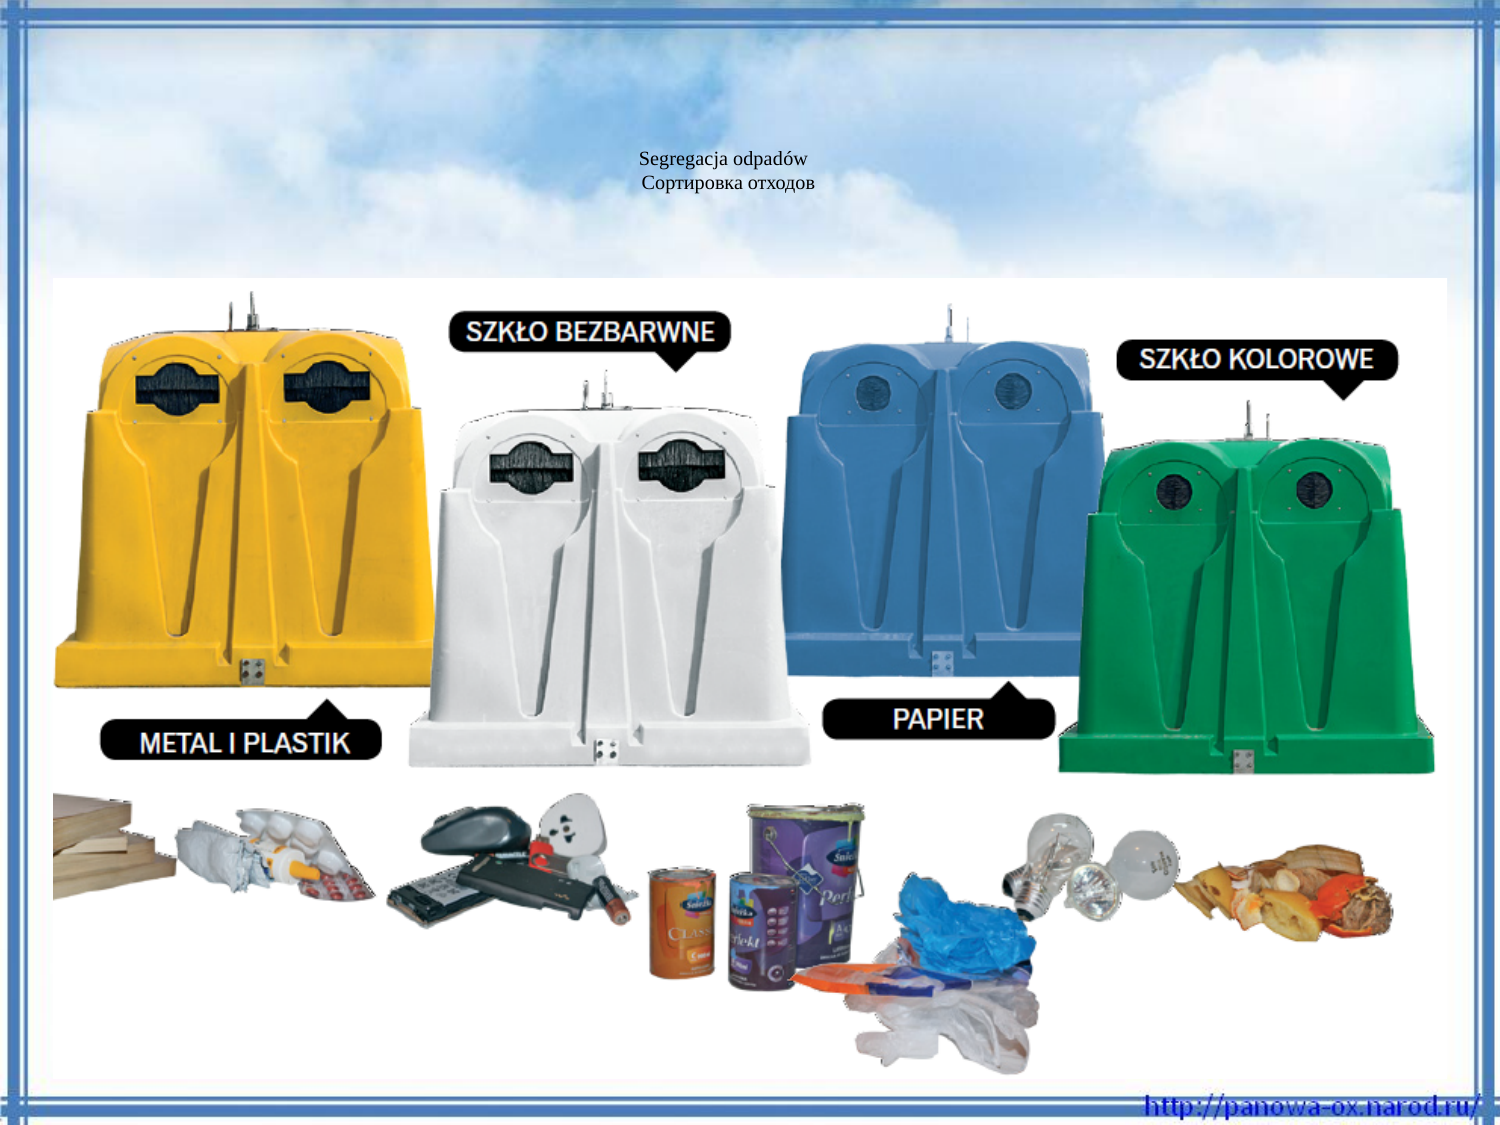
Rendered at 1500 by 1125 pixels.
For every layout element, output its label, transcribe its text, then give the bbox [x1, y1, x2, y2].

title Segregасja odpadów Сортировка отходов [88, 137, 1364, 232]
picture [0, 0, 1500, 1125]
